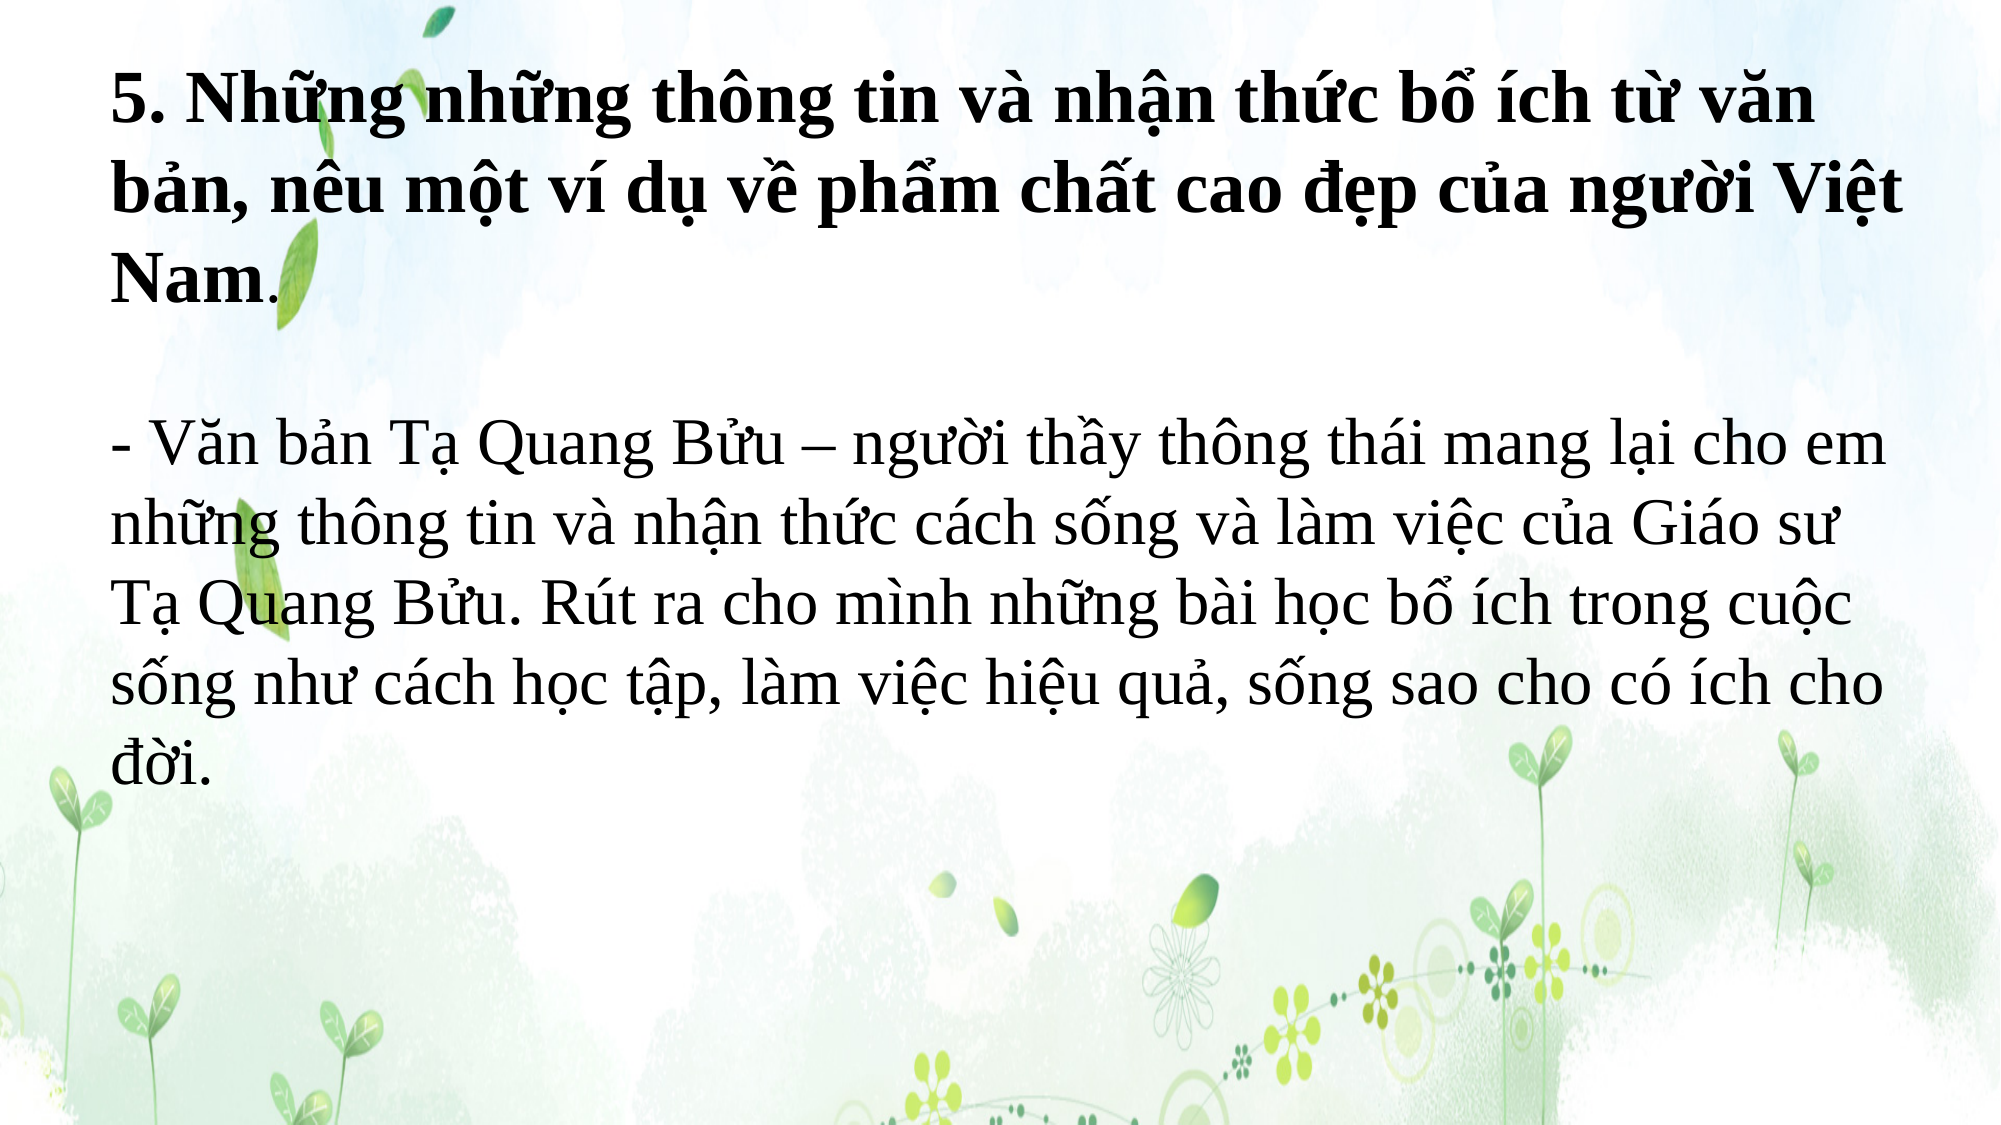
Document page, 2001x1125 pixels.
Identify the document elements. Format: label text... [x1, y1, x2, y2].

picture [0, 0, 2001, 1125]
text_box 5. Những những thông tin và nhận thức bổ ích từ văn bản, nêu một ví dụ về phẩm chất cao đẹp của người Việt Nam. - Văn bản Tạ Quang Bửu – người thầy thông thái mang lại cho em những thông tin và nhận thức cách sống và làm việc của Giáo sư Tạ Quang Bửu. Rút ra cho mình những bài học bổ ích trong cuộc sống như cách học tập, làm việc hiệu quả, sống sao cho có ích cho đời. [96, 40, 1937, 805]
